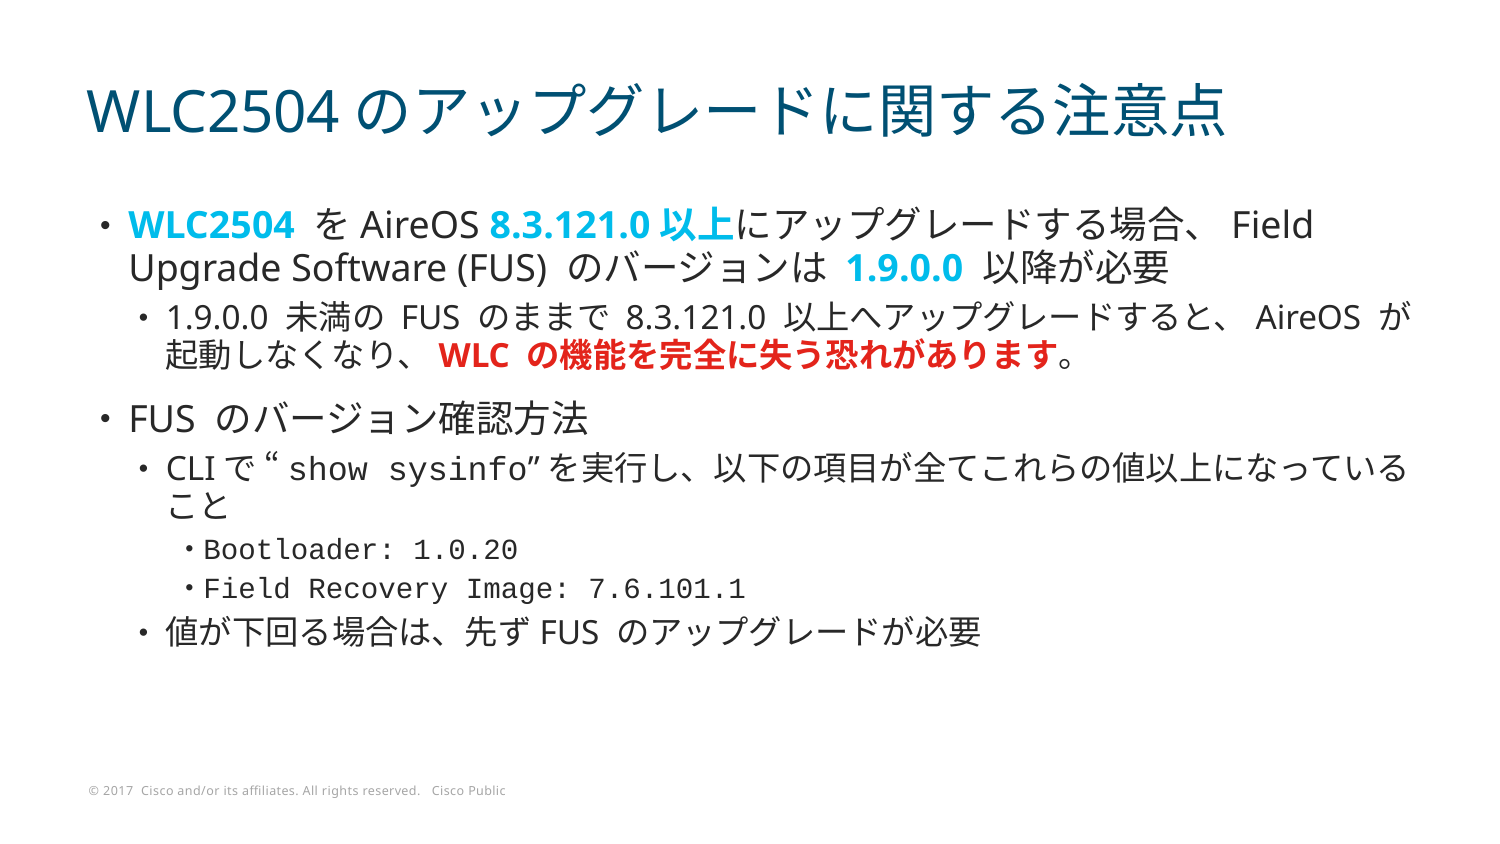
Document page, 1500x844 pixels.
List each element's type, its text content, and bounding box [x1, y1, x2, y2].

title WLC2504のアップグレードに関する注意点 [71, 55, 1441, 176]
list WLC2504 をAireOS 8.3.121.0以上にアップグレードする場合、Field Upgrade Software (FUS) のバージョンは 1.9.0.0 以降が必要 1.9.0.0 未満の FUS のままで 8.3.121.0 以上へアップグレードすると、AireOS が起動しなくなり、WLC の機能を完全に失う恐れがあります。 FUS のバージョン確認方法 CLIで “show sysinfo”を実行し、以下の項目が全てこれらの値以上になっていること Bootloader: 1.0.20 Field Recovery Image: 7.6.101.1 値が下回る場合は、先ずFUS のアップグレードが必要 [75, 197, 1434, 754]
